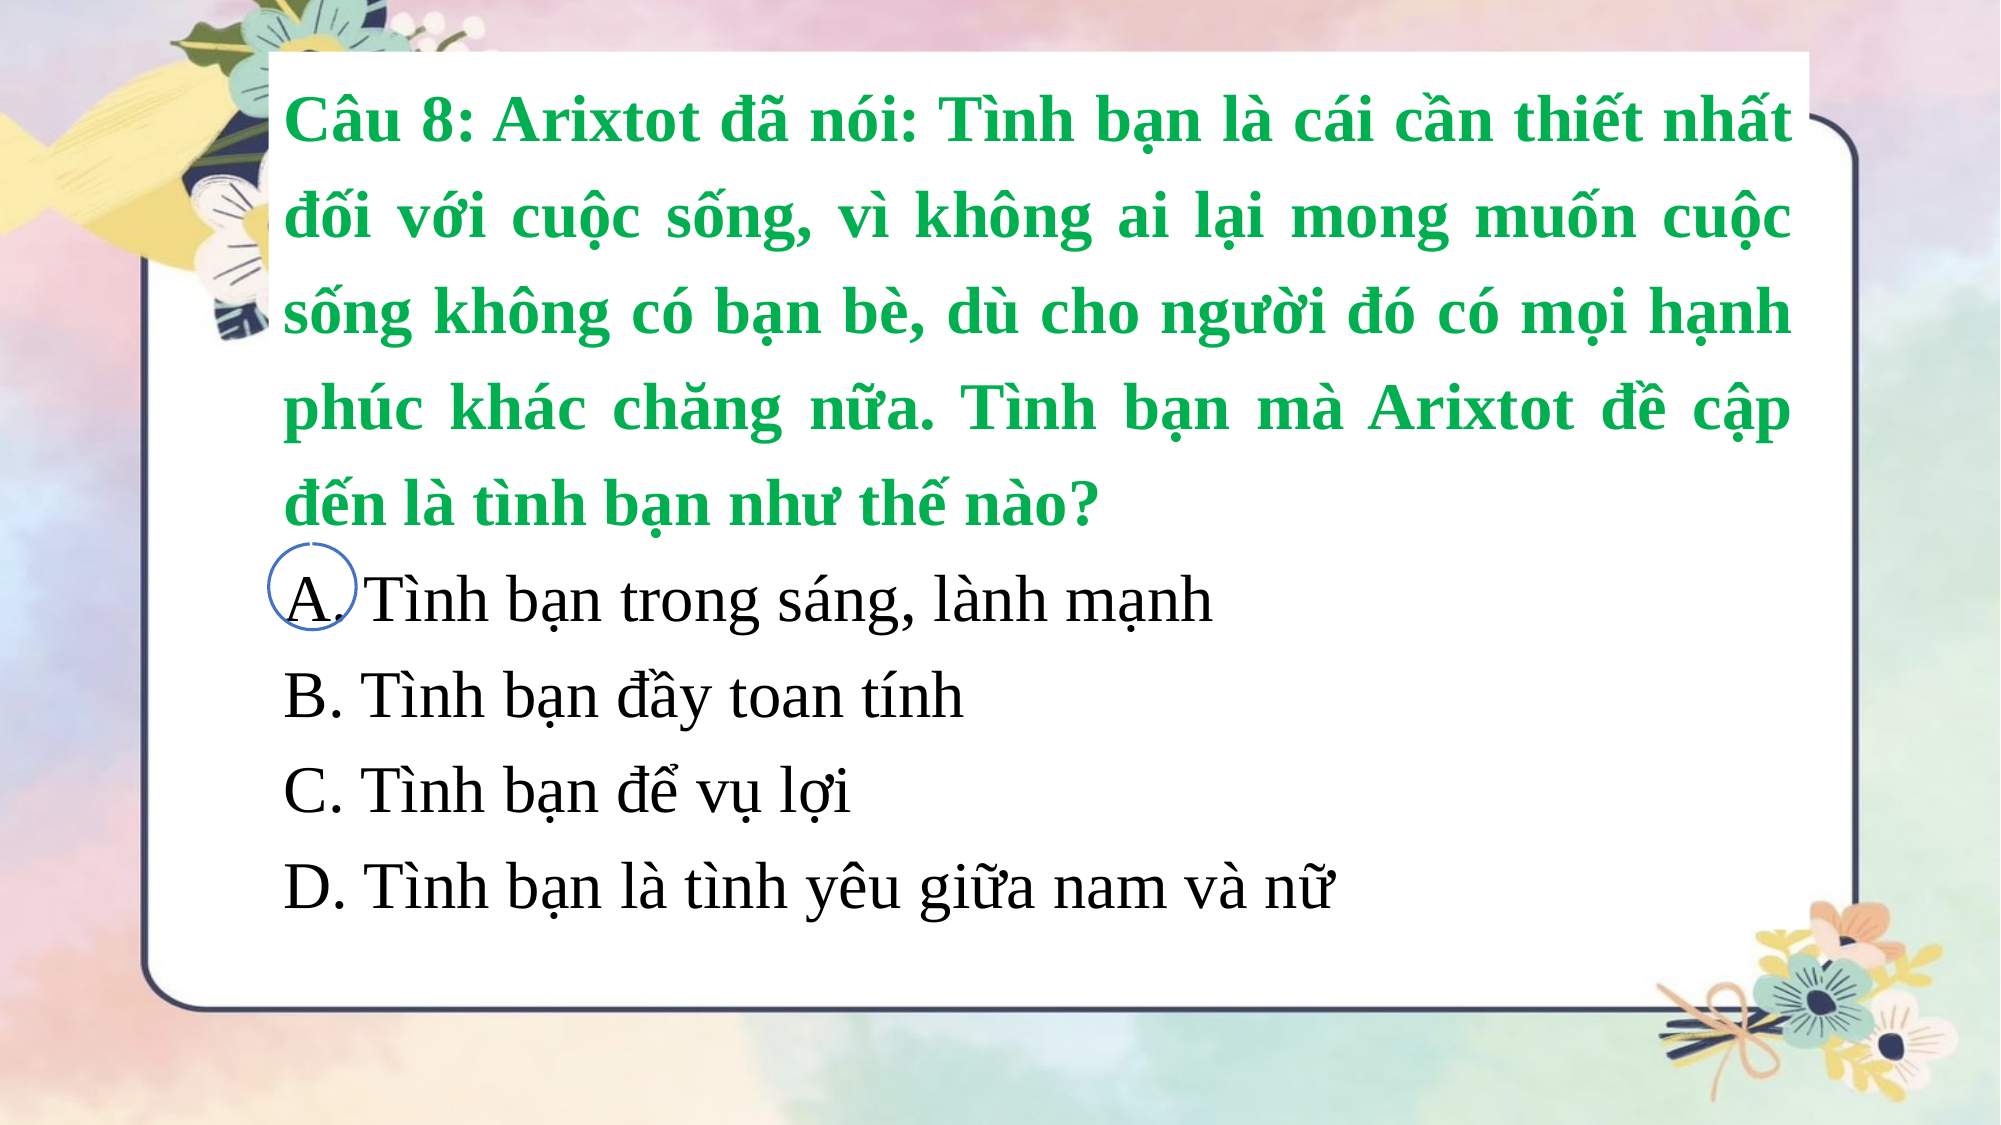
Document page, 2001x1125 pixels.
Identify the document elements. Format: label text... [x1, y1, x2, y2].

text_box [267, 542, 358, 632]
text_box Câu 8: Arixtot đã nói: Tình bạn là cái cần thiết nhất đối với cuộc sống, vì không ai lại mong muốn cuộc sống không có bạn bè, dù cho người đó có mọi hạnh phúc khác chăng nữa. Tình bạn mà Arixtot đề cập đến là tình bạn như thế nào? A. Tình bạn trong sáng, lành mạnh B. Tình bạn đầy toan tính C. Tình bạn để vụ lợi D. Tình bạn là tình yêu giữa nam và nữ [268, 51, 1810, 930]
picture [0, 0, 2001, 1125]
